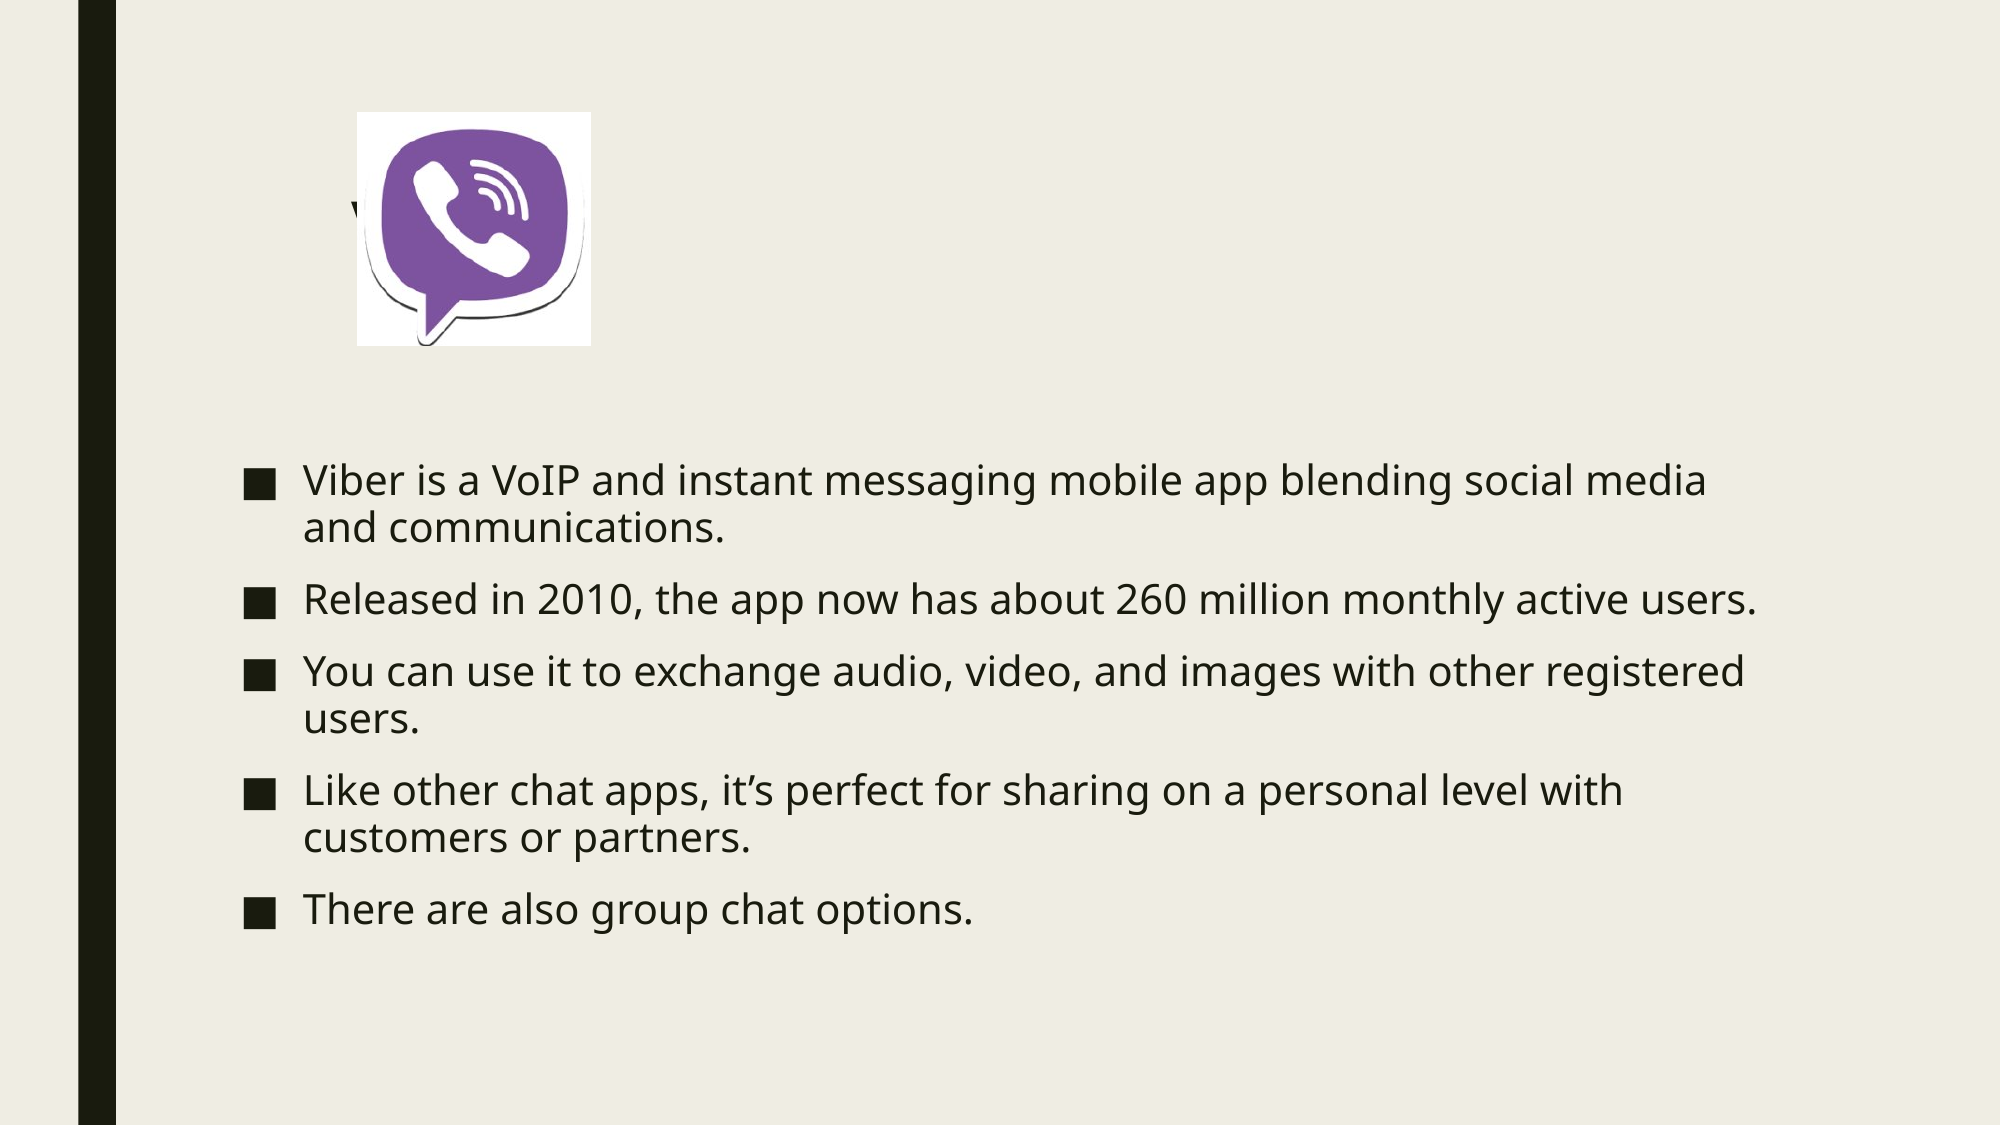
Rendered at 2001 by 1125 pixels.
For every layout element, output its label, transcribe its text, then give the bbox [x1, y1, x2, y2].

list Viber is a VoIP and instant messaging mobile app blending social media and communications. Released in 2010, the app now has about 260 million monthly active users. You can use it to exchange audio, video, and images with other registered users. Like other chat apps, it’s perfect for sharing on a personal level with customers or partners. There are also group chat options. [225, 375, 1800, 963]
picture [357, 112, 591, 346]
title Viber [225, 112, 1800, 357]
